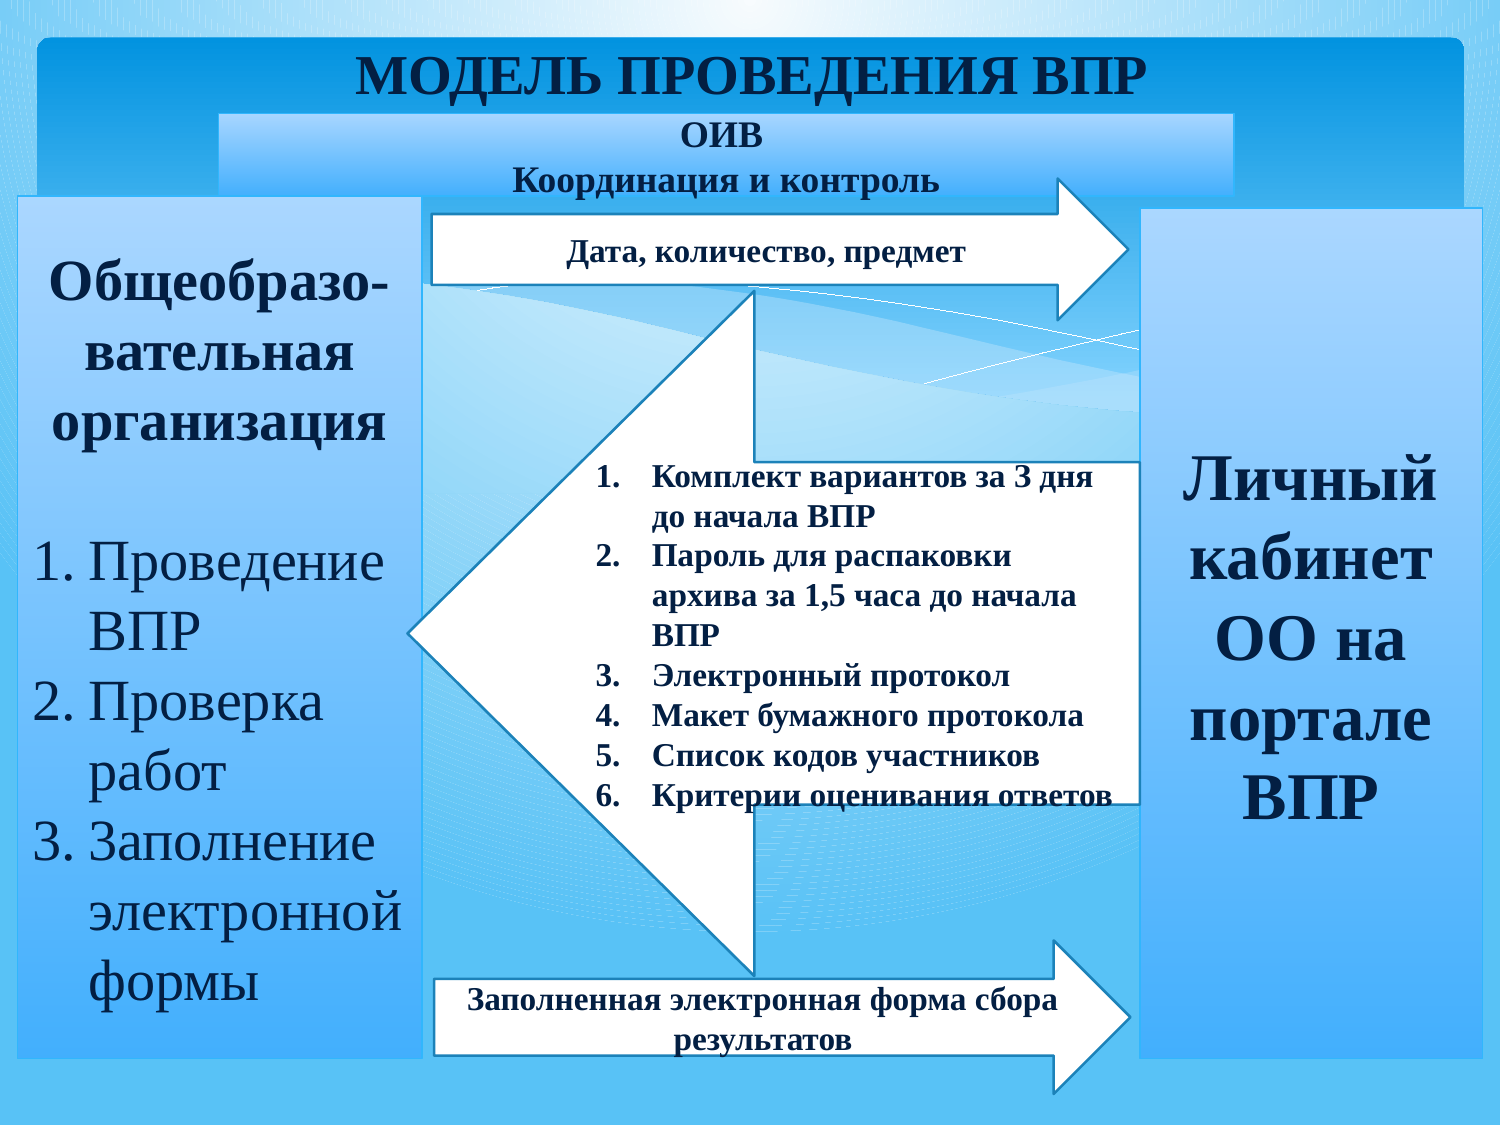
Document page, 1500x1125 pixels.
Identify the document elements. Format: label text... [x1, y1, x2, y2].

text_box Дата, количество, предмет [430, 177, 1130, 322]
text_box Личный кабинет ОО на портале ВПР [1139, 207, 1483, 1059]
title МОДЕЛЬ ПРОВЕДЕНИЯ ВПР [76, 30, 1427, 114]
text_box Заполненная электронная форма сбора результатов [432, 939, 1132, 1096]
text_box Комплект вариантов за З дня до начала ВПР Пароль для распаковки архива за 1,5 часа до начала ВПР Электронный протокол Макет бумажного протокола Список кодов участников Критерии оценивания ответов [406, 289, 1142, 977]
text_box ОИВ Координация и контроль [220, 115, 1232, 197]
text_box Общеобразо- вательная организация Проведение ВПР Проверка работ 3аполнение электронной формы [17, 195, 423, 1059]
